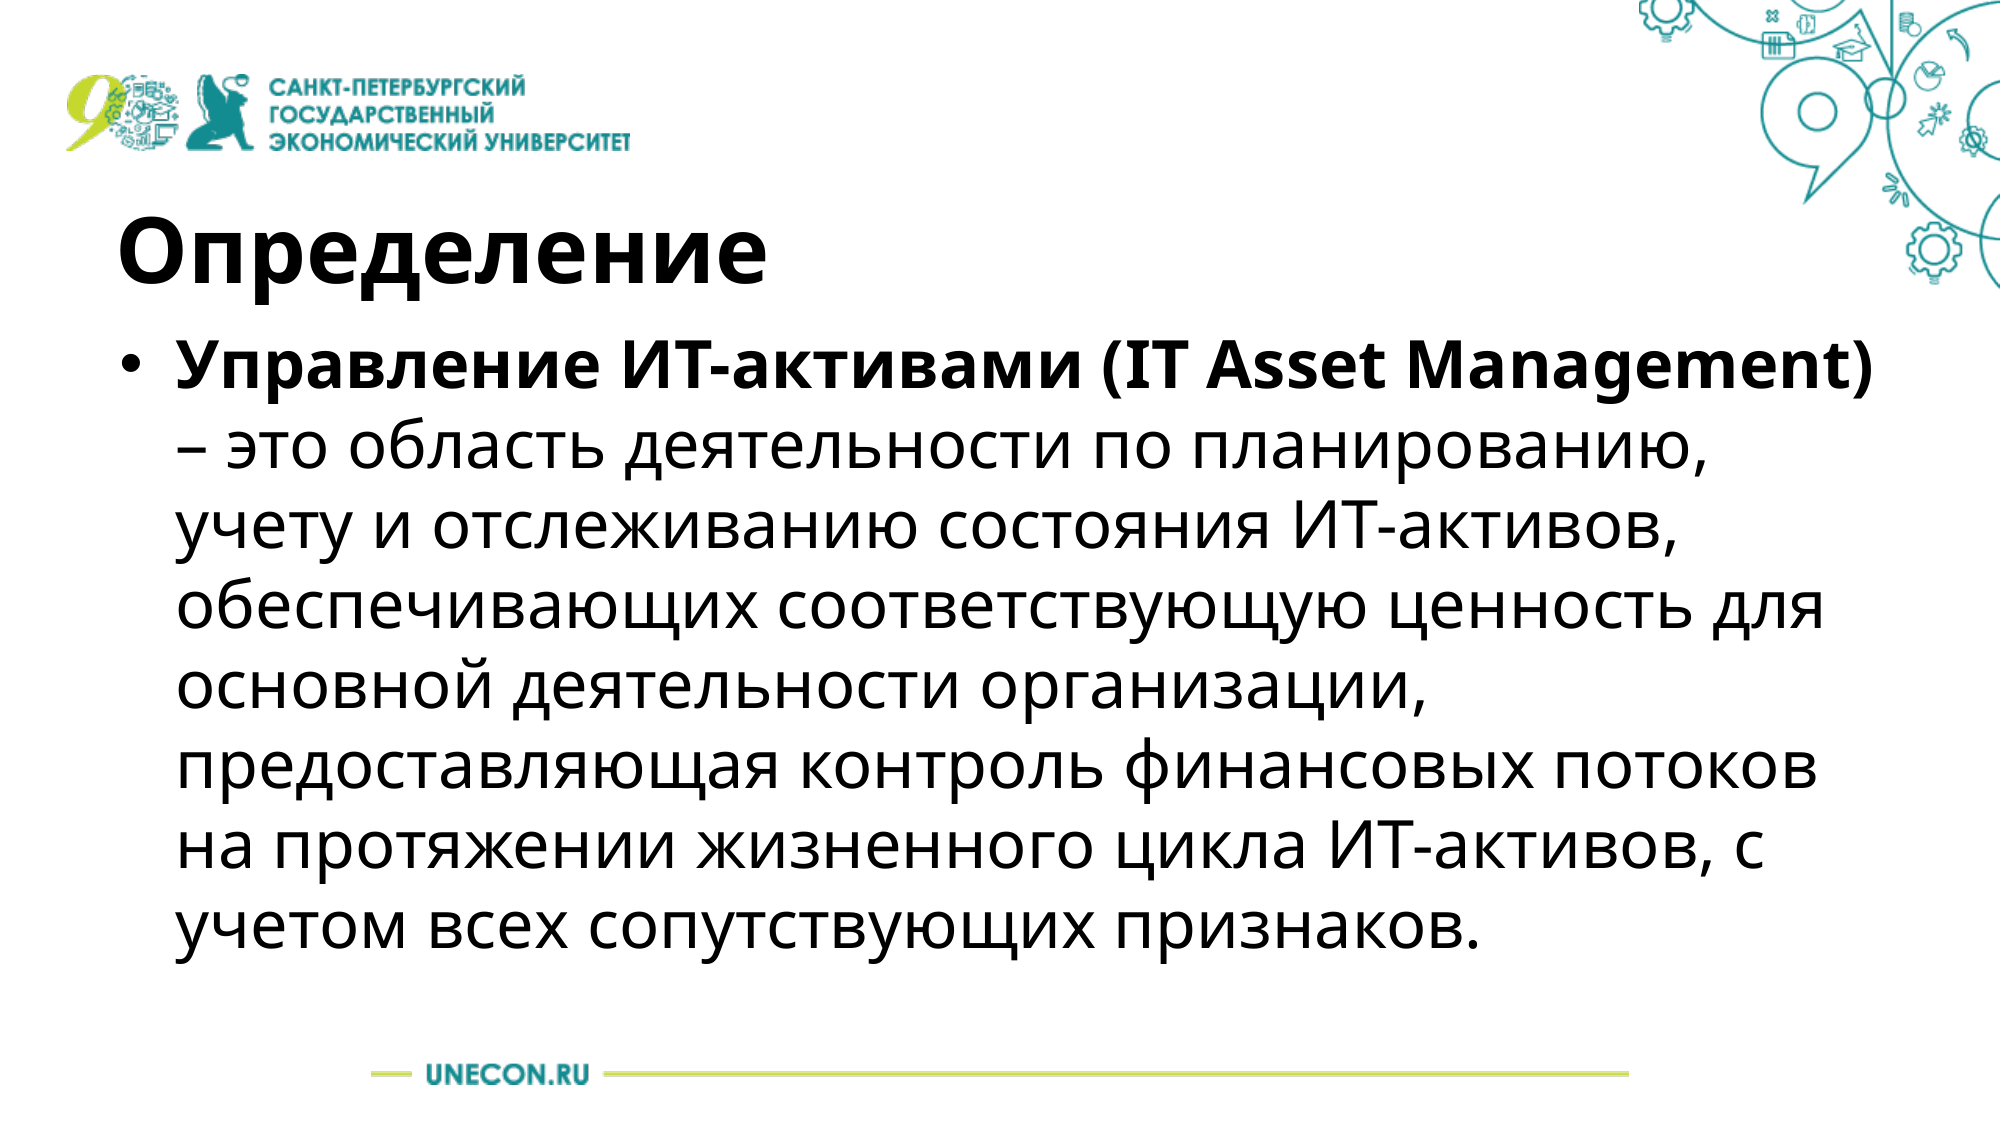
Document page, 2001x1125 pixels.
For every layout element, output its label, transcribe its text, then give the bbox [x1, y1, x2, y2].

picture [371, 1062, 1629, 1085]
picture [66, 73, 630, 151]
list Управление ИТ-активами (IT Asset Management) – это область деятельности по планированию, учету и отслеживанию состояния ИТ-активов, обеспечивающих соответствующую ценность для основной деятельности организации, предоставляющая контроль финансовых потоков на протяжении жизненного цикла ИТ-активов, с учетом всех сопутствующих признаков. [104, 314, 1905, 934]
title Определение [100, 196, 1631, 299]
picture [1638, 0, 2000, 299]
